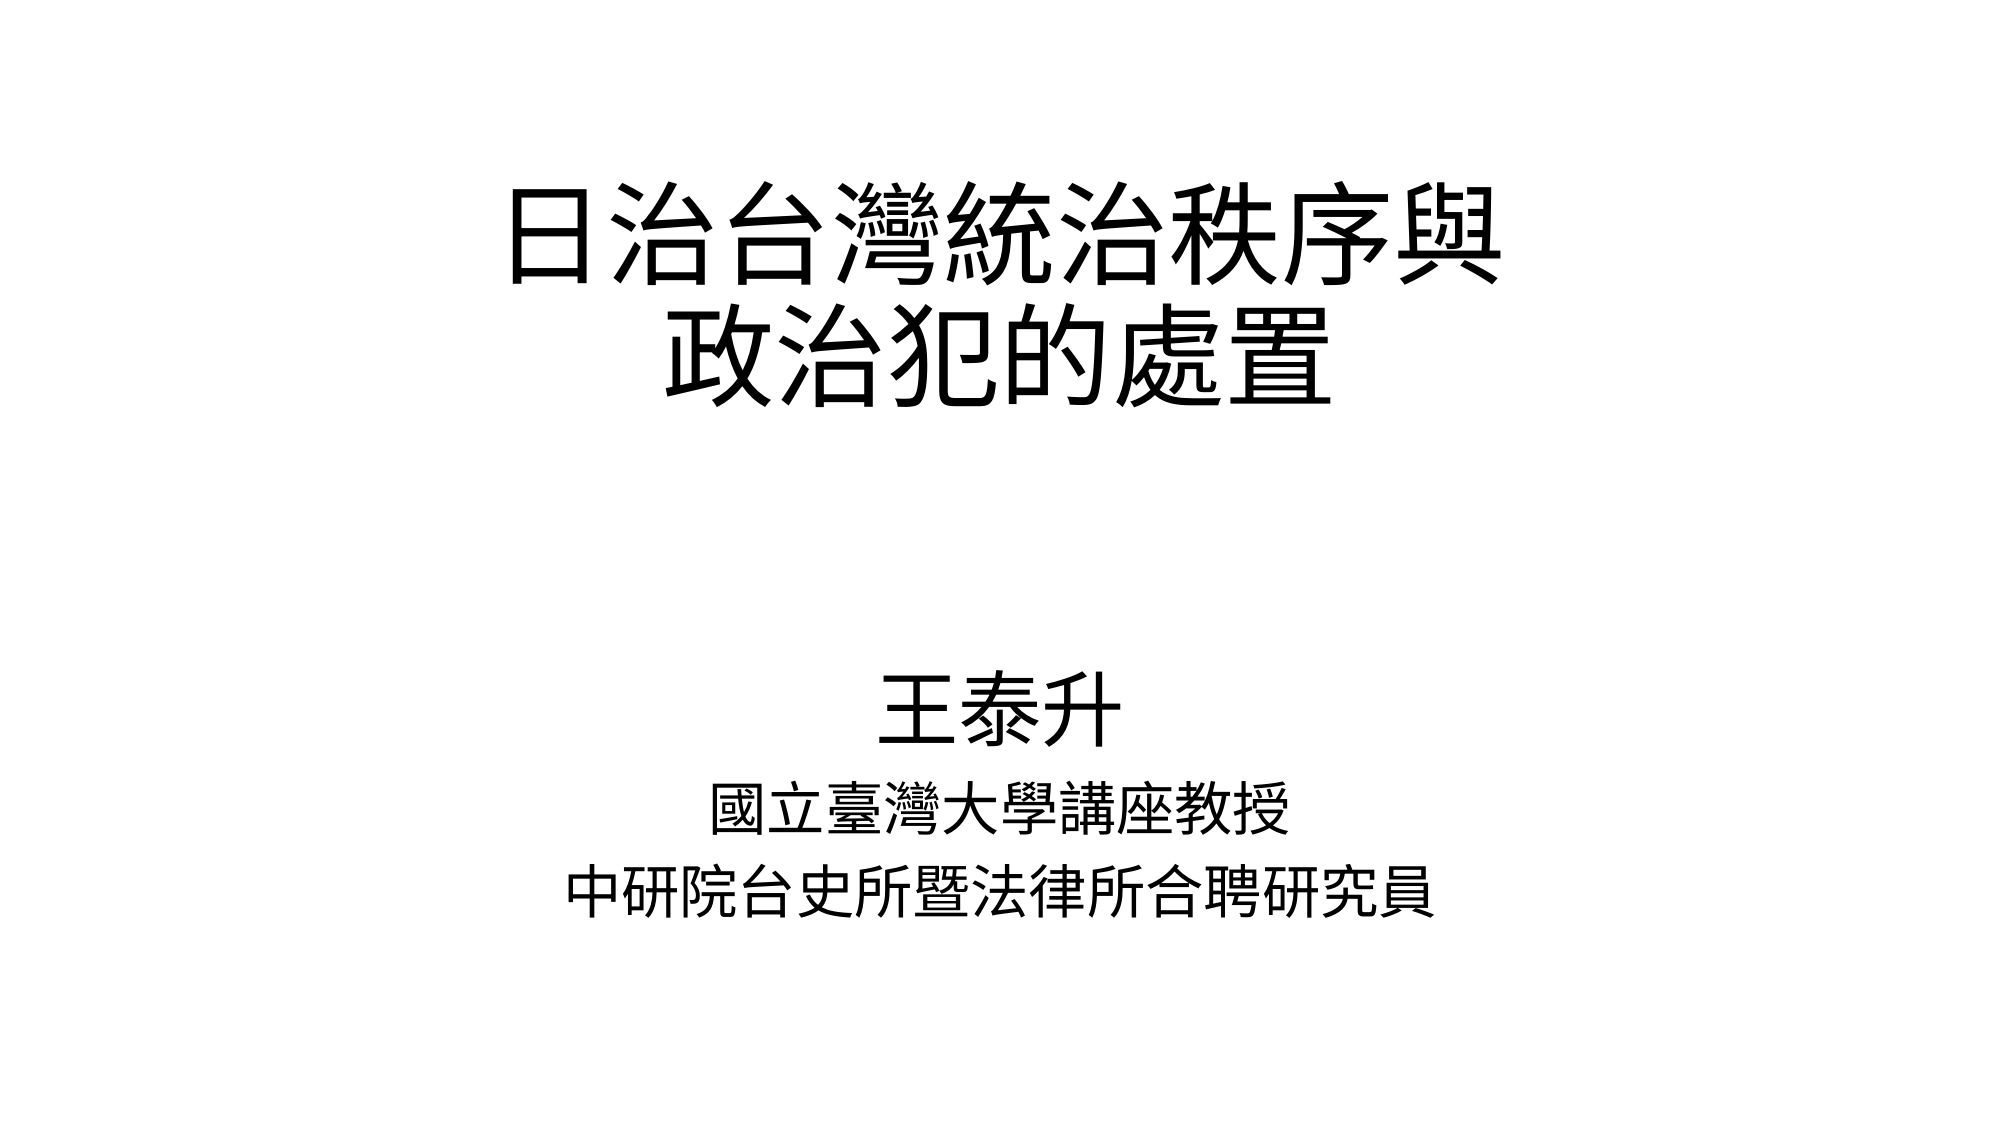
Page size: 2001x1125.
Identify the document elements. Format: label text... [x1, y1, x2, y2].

subtitle 王泰升 國立臺灣大學講座教授 中研院台史所暨法律所合聘研究員 [249, 661, 1750, 974]
title 日治台灣統治秩序與 政治犯的處置 [249, 61, 1750, 430]
